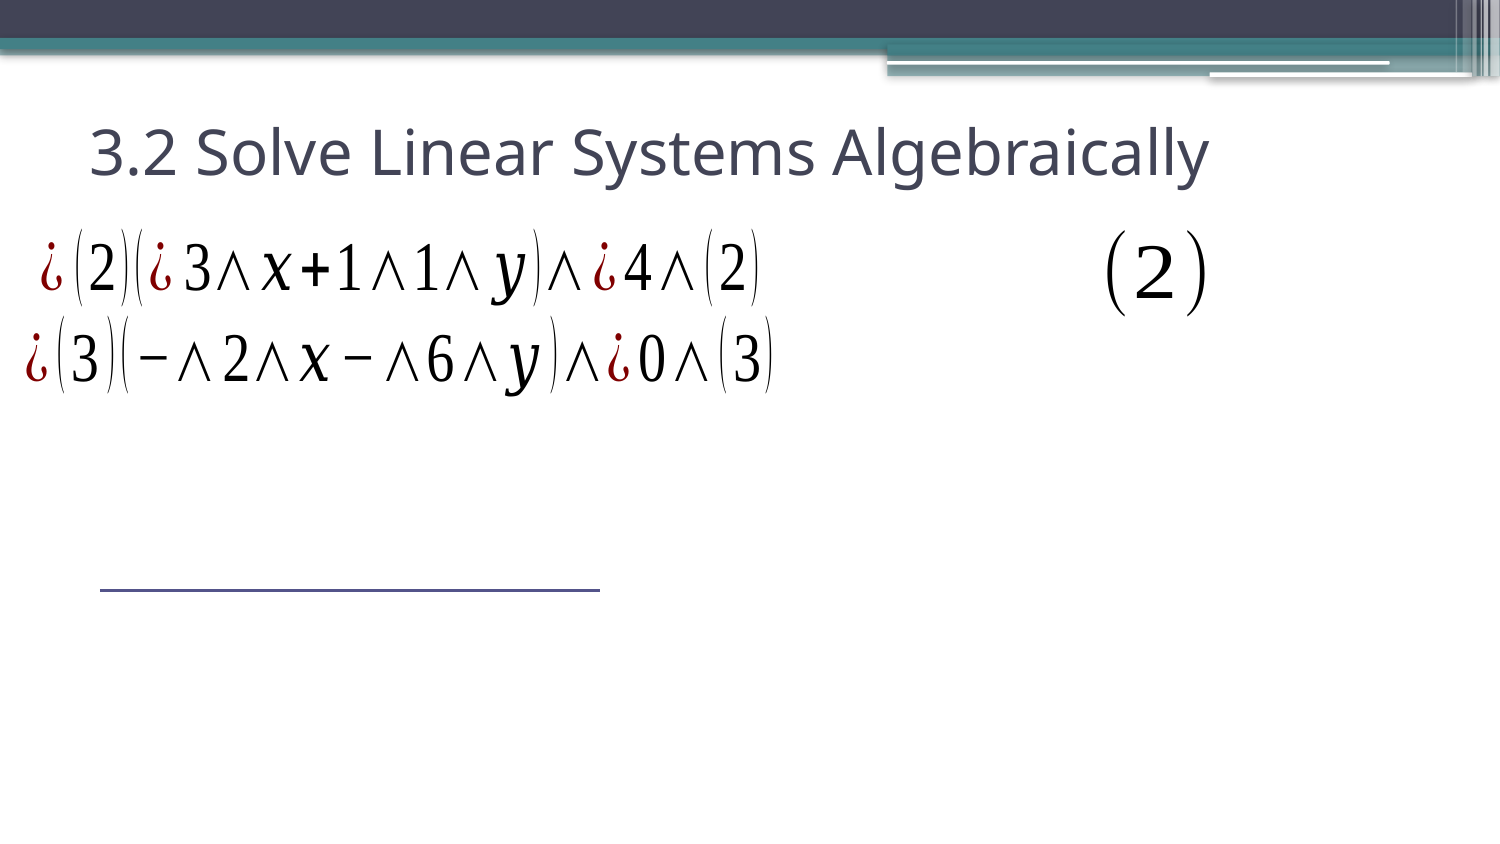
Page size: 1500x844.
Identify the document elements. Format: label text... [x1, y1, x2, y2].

title 3.2 Solve Linear Systems Algebraically [75, 84, 1425, 216]
